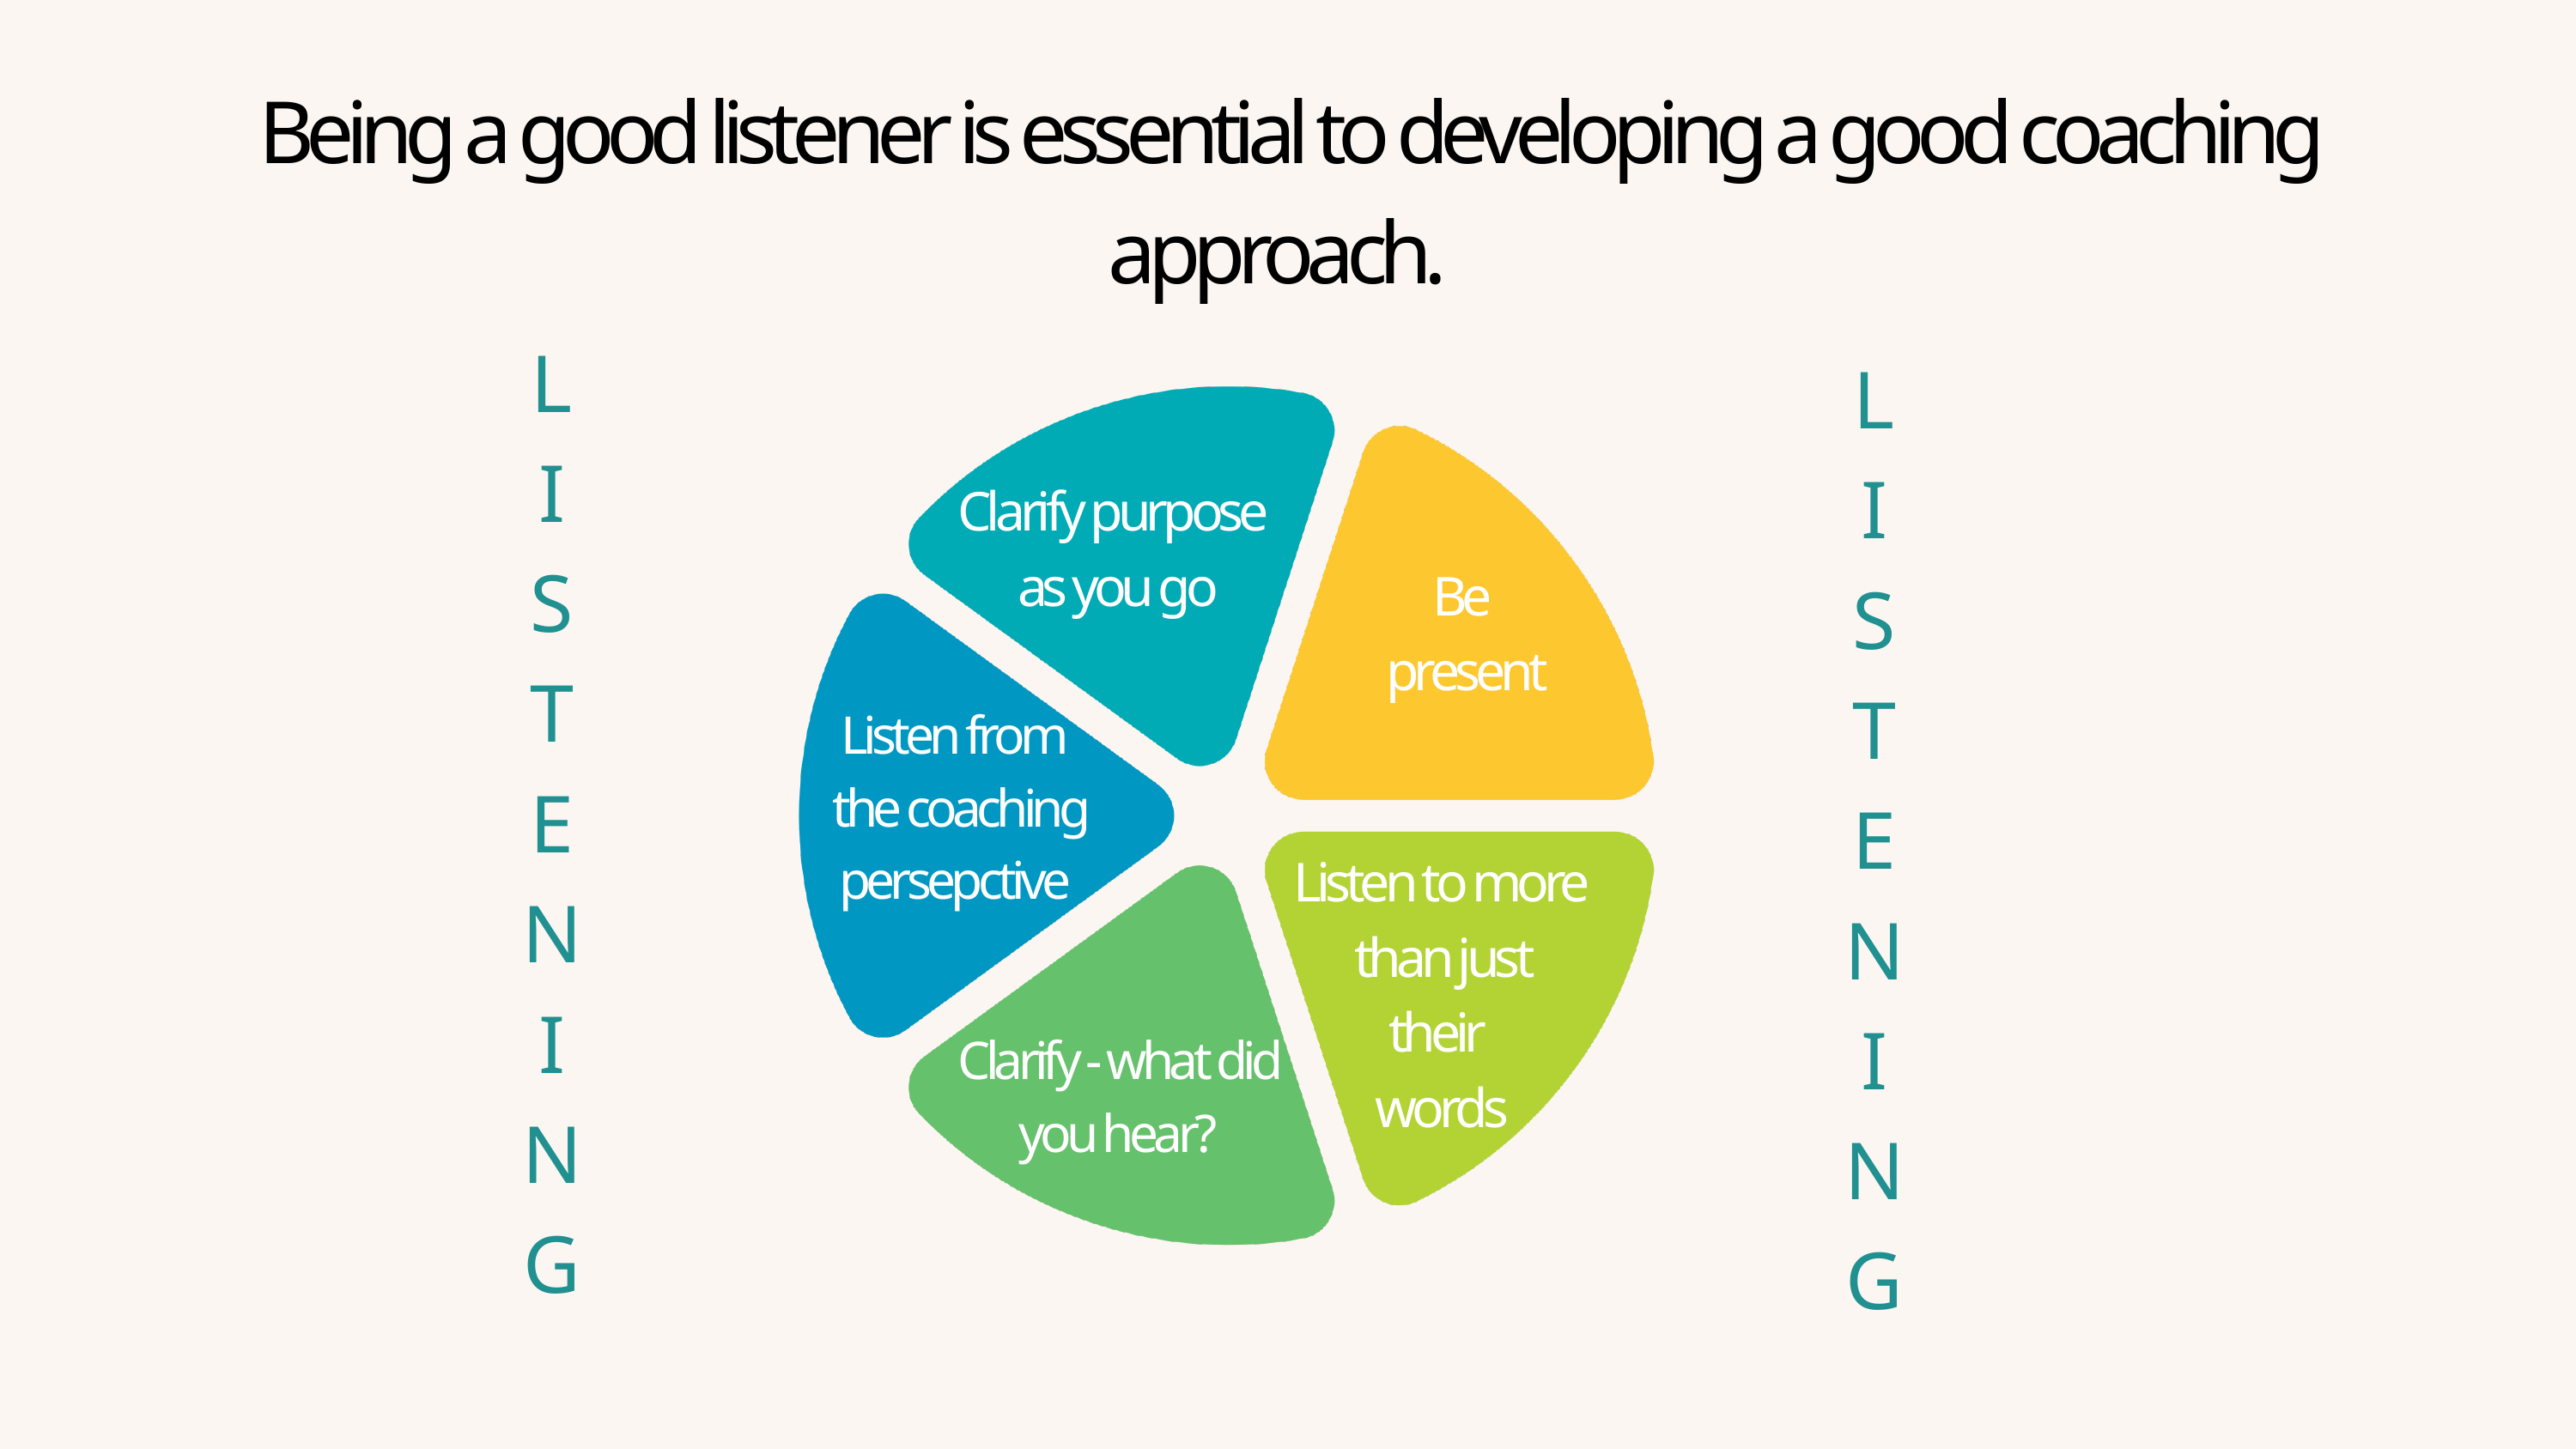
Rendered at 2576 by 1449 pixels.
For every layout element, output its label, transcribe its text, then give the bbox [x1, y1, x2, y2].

text_box Clarify purpose as you go [903, 466, 1333, 617]
text_box Listen from the coaching persepctive [744, 692, 1174, 910]
text_box [798, 380, 1657, 1251]
text_box Clarify - what did you hear? [930, 1017, 1306, 1236]
text_box Listen to more than just their words [1227, 837, 1657, 1138]
text_box Being a good listener is essential to developing a good coaching approach. [101, 60, 2475, 301]
text_box L I S T E N I N G [522, 317, 581, 1309]
text_box Be present [1252, 551, 1682, 702]
text_box L I S T E N I N G [1844, 334, 1904, 1326]
